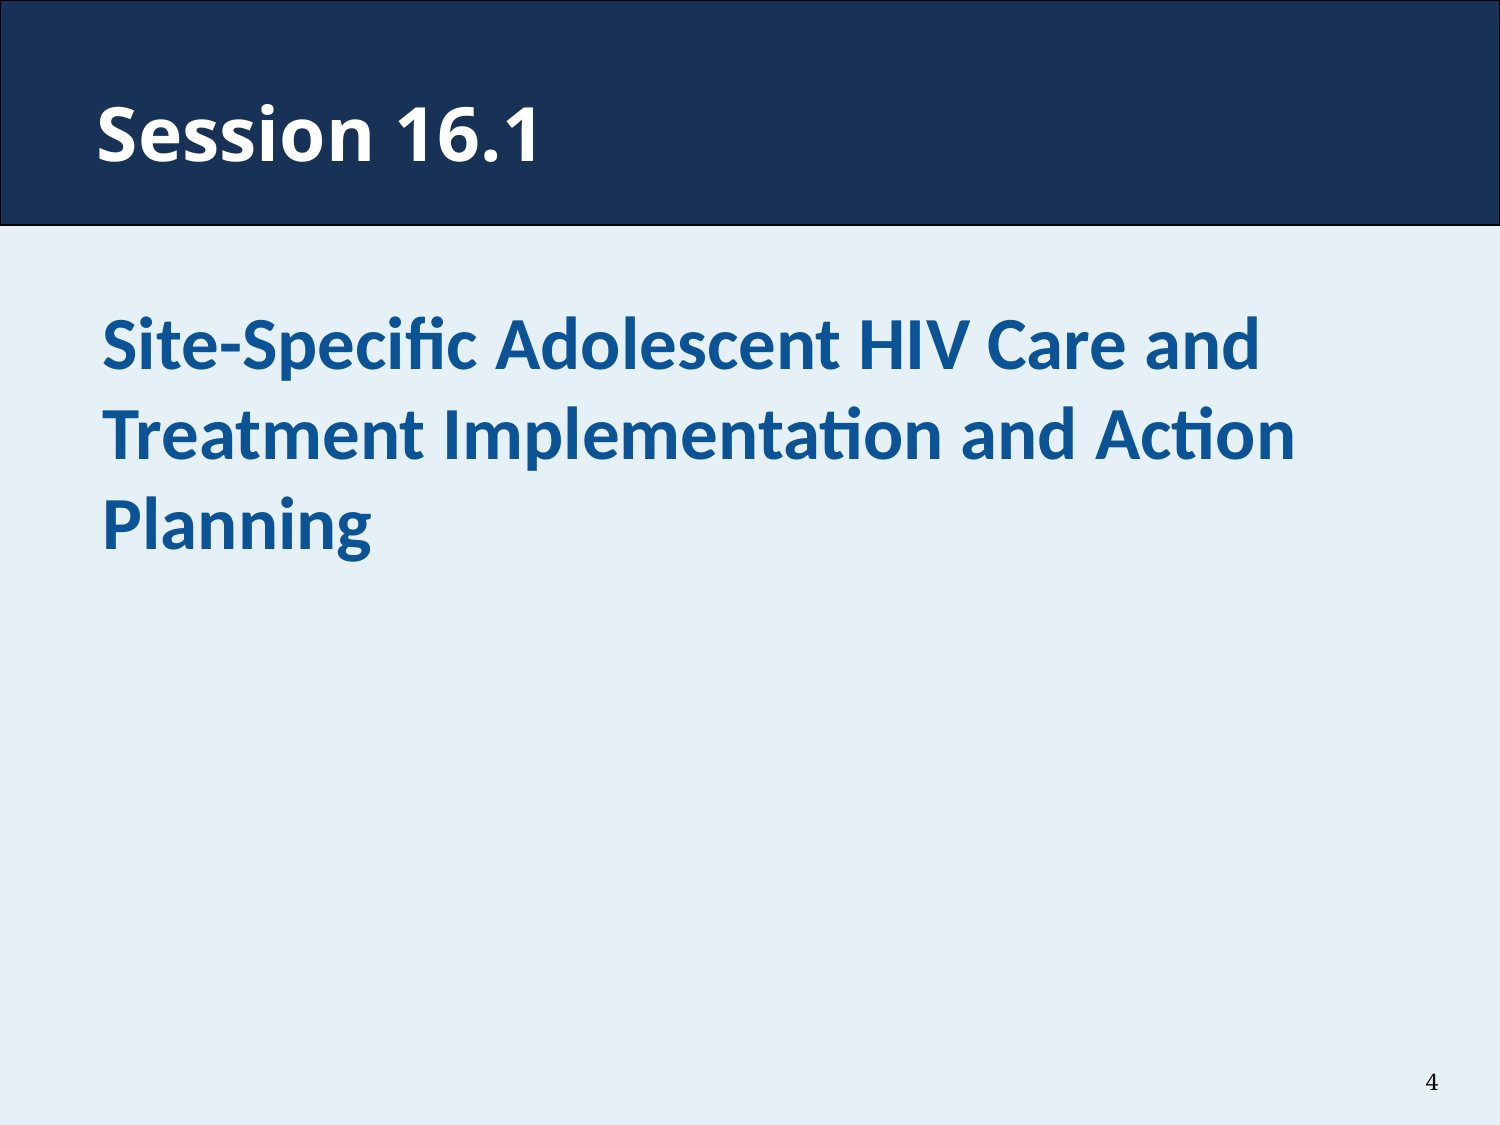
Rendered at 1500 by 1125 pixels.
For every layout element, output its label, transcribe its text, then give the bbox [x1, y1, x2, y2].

list Site-Specific Adolescent HIV Care and Treatment Implementation and Action Planning [87, 287, 1438, 968]
title Session 16.1 [81, 79, 1438, 263]
slide_number 4 [1362, 1053, 1454, 1114]
